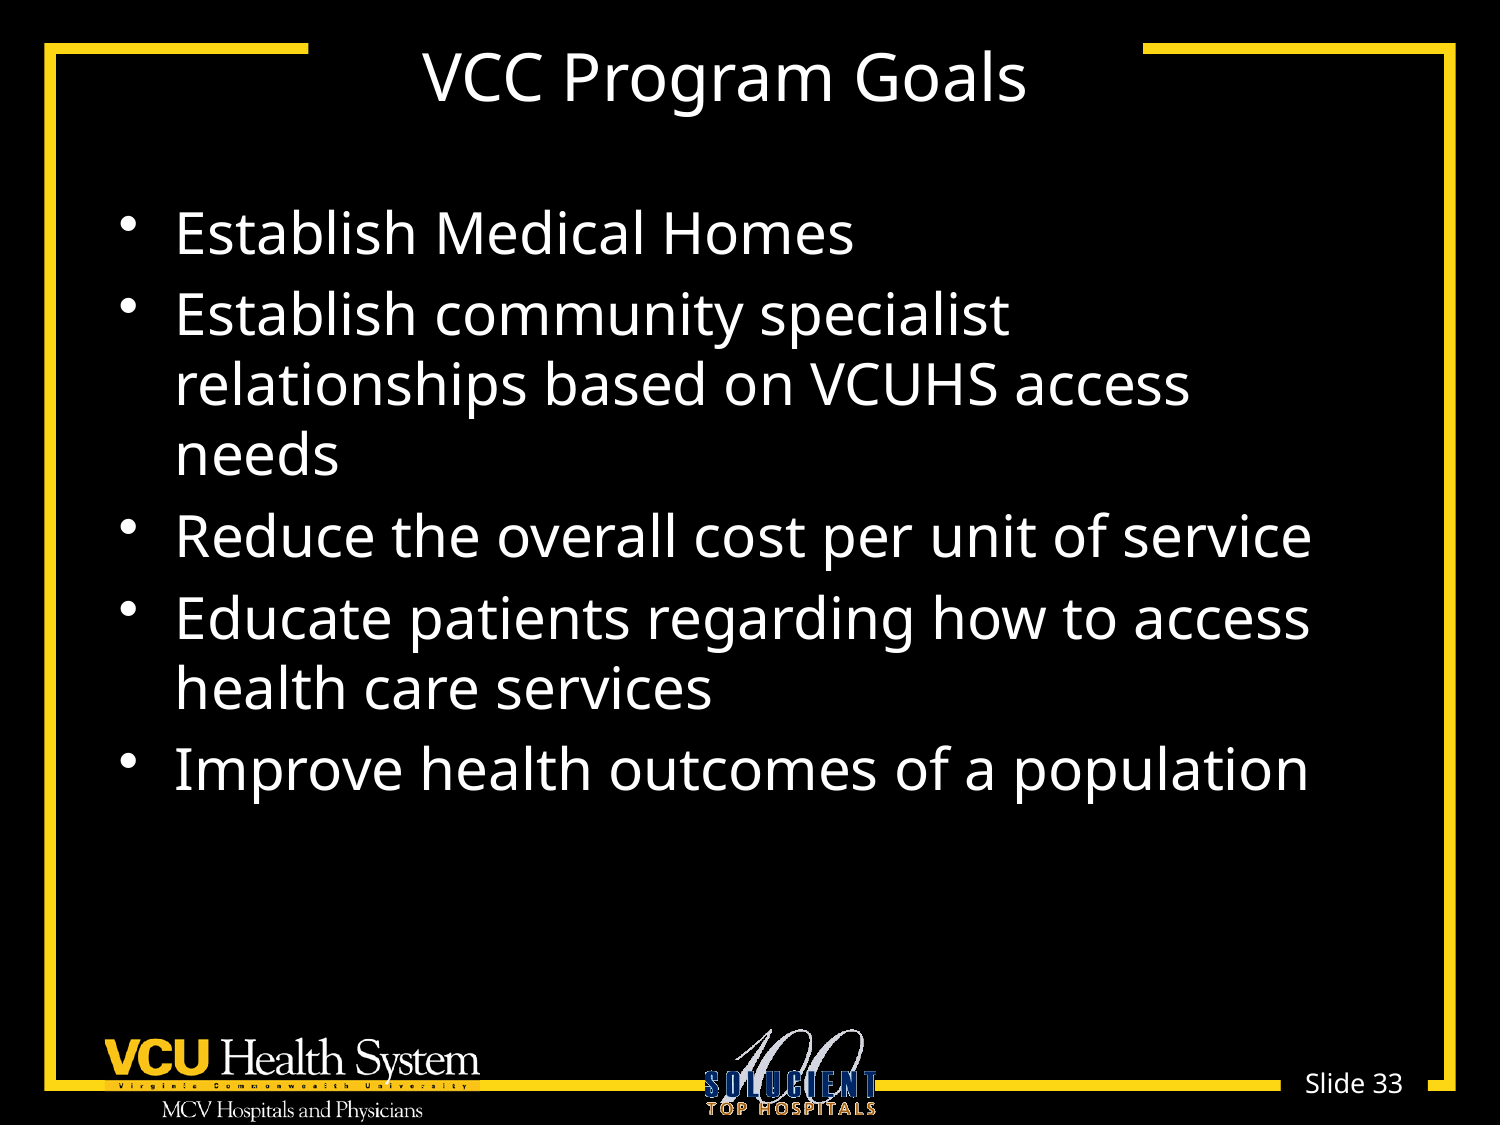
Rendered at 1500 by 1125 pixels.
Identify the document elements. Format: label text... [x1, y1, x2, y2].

picture [705, 1084, 876, 1115]
list Establish Medical Homes Establish community specialist relationships based on VCUHS access needs Reduce the overall cost per unit of service Educate patients regarding how to access health care services Improve health outcomes of a population [103, 188, 1381, 1084]
title VCC Program Goals [308, 7, 1143, 123]
picture [104, 1084, 480, 1125]
